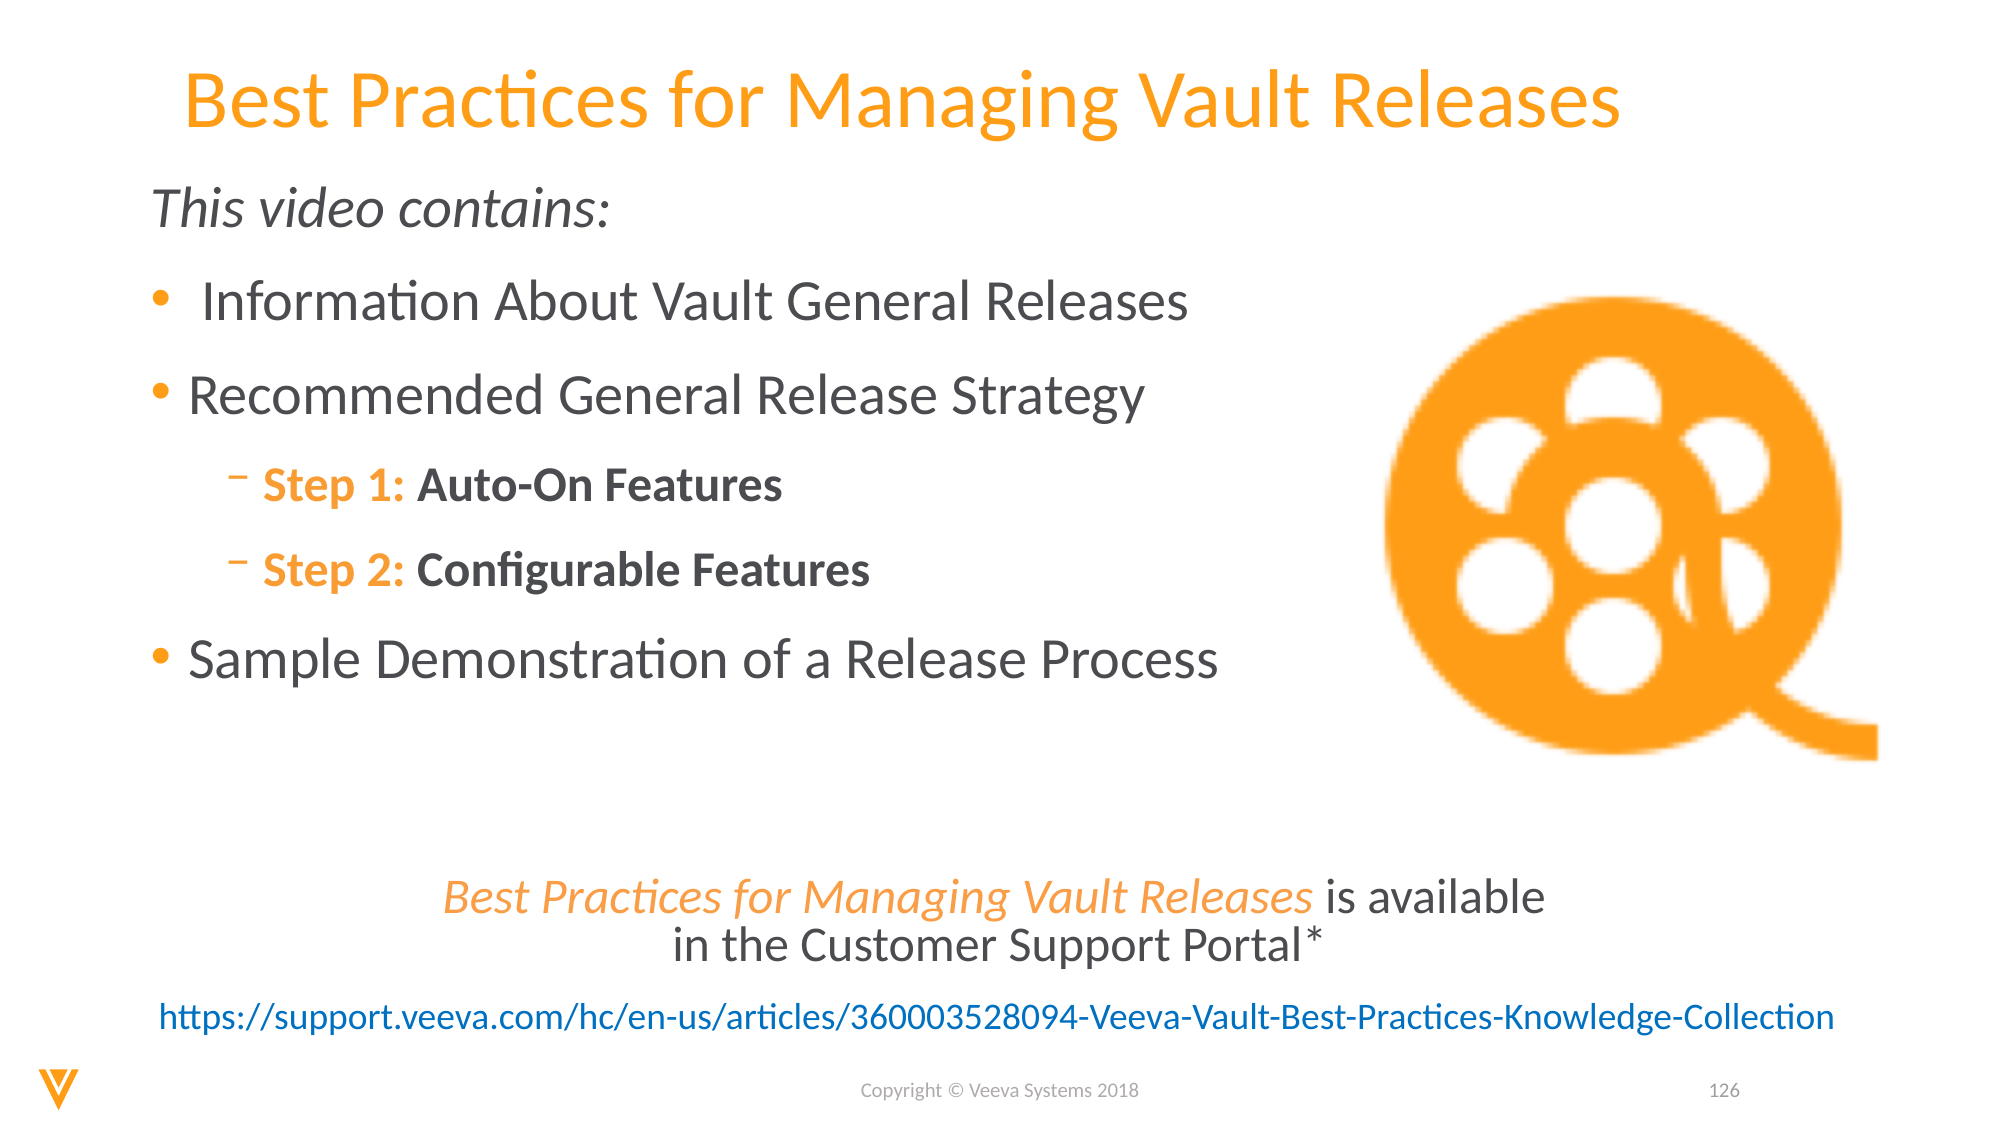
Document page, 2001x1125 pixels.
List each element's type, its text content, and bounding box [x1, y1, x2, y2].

text_box https://support.veeva.com/hc/en-us/articles/360003528094-Veeva-Vault-Best-Practices-Knowledge-Collection [143, 993, 1852, 1045]
title Best Practices for Managing Vault Releases [45, 15, 1763, 197]
picture [1324, 237, 1902, 815]
text_box Best Practices for Managing Vault Releases is available in the Customer Support Portal* [135, 868, 1865, 1063]
list This video contains: Information About Vault General Releases Recommended General Release Strategy Step 1: Auto-On Features Step 2: Configurable Features Sample Demonstration of a Release Process [135, 174, 1865, 868]
